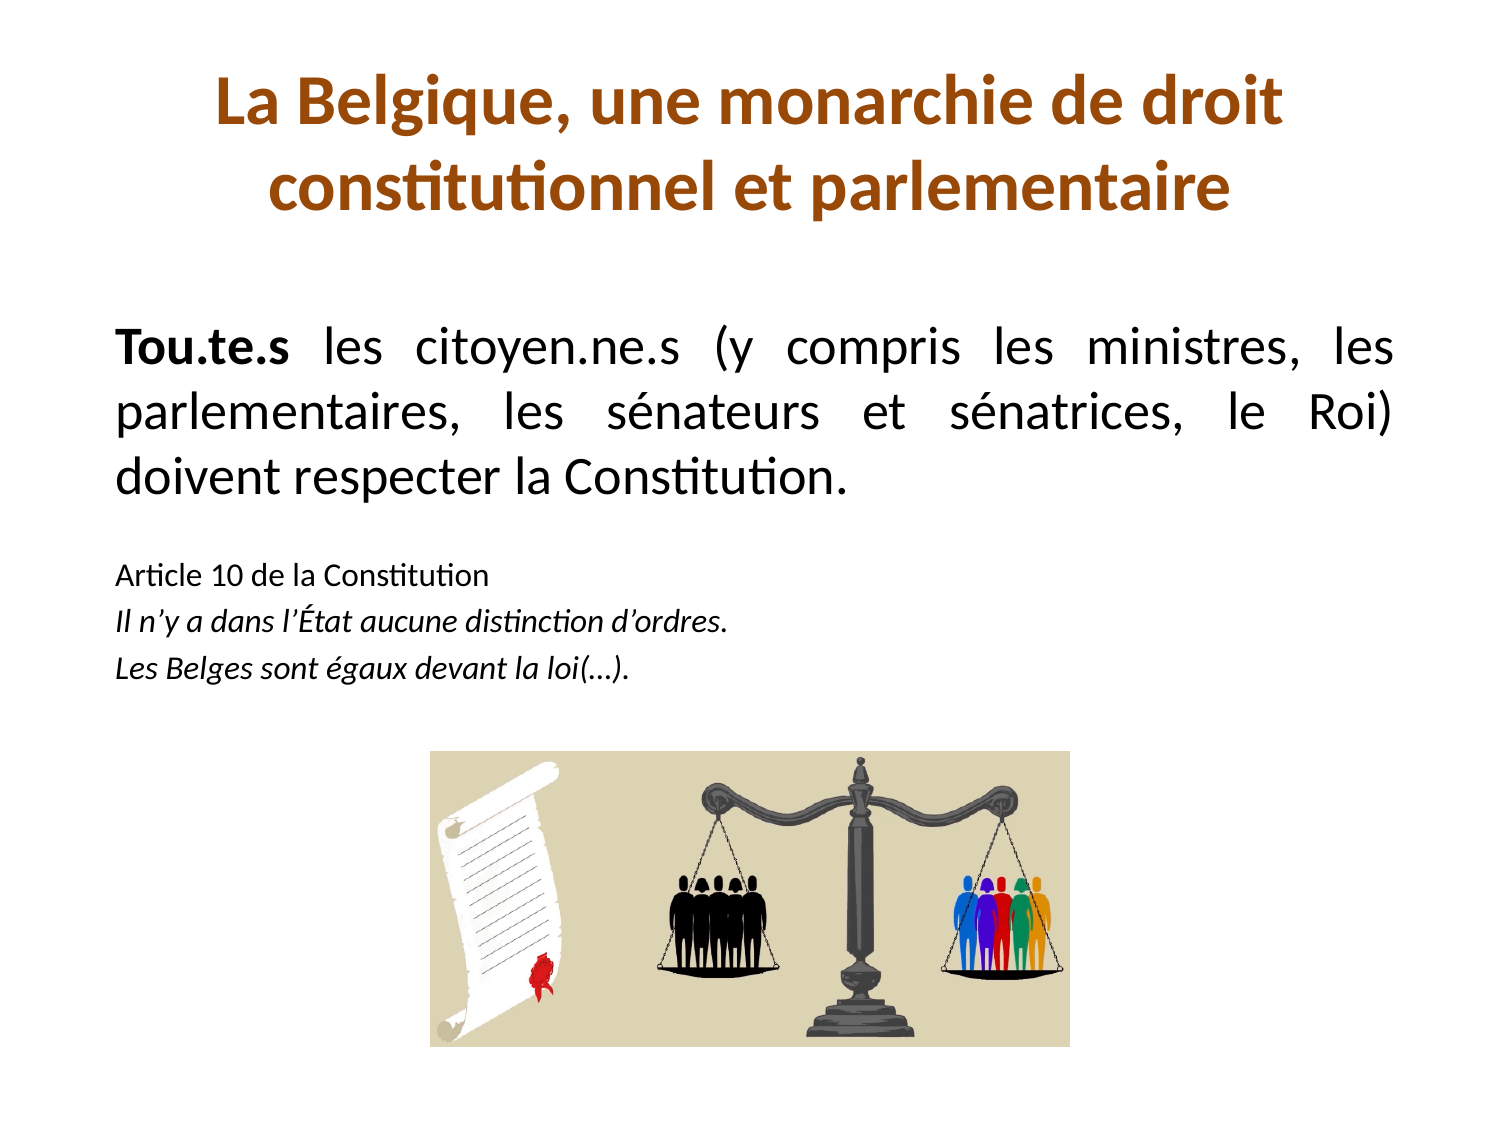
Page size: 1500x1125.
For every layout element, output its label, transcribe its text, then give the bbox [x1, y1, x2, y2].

title La Belgique, une monarchie de droit constitutionnel et parlementaire [75, 45, 1425, 233]
picture [430, 751, 1070, 1048]
text_box Tou.te.s les citoyen.ne.s (y compris les ministres, les parlementaires, les sénateurs et sénatrices, le Roi) doivent respecter la Constitution. Article 10 de la Constitution Il n’y a dans l’État aucune distinction d’ordres. Les Belges sont égaux devant la loi(…). [100, 302, 1412, 882]
